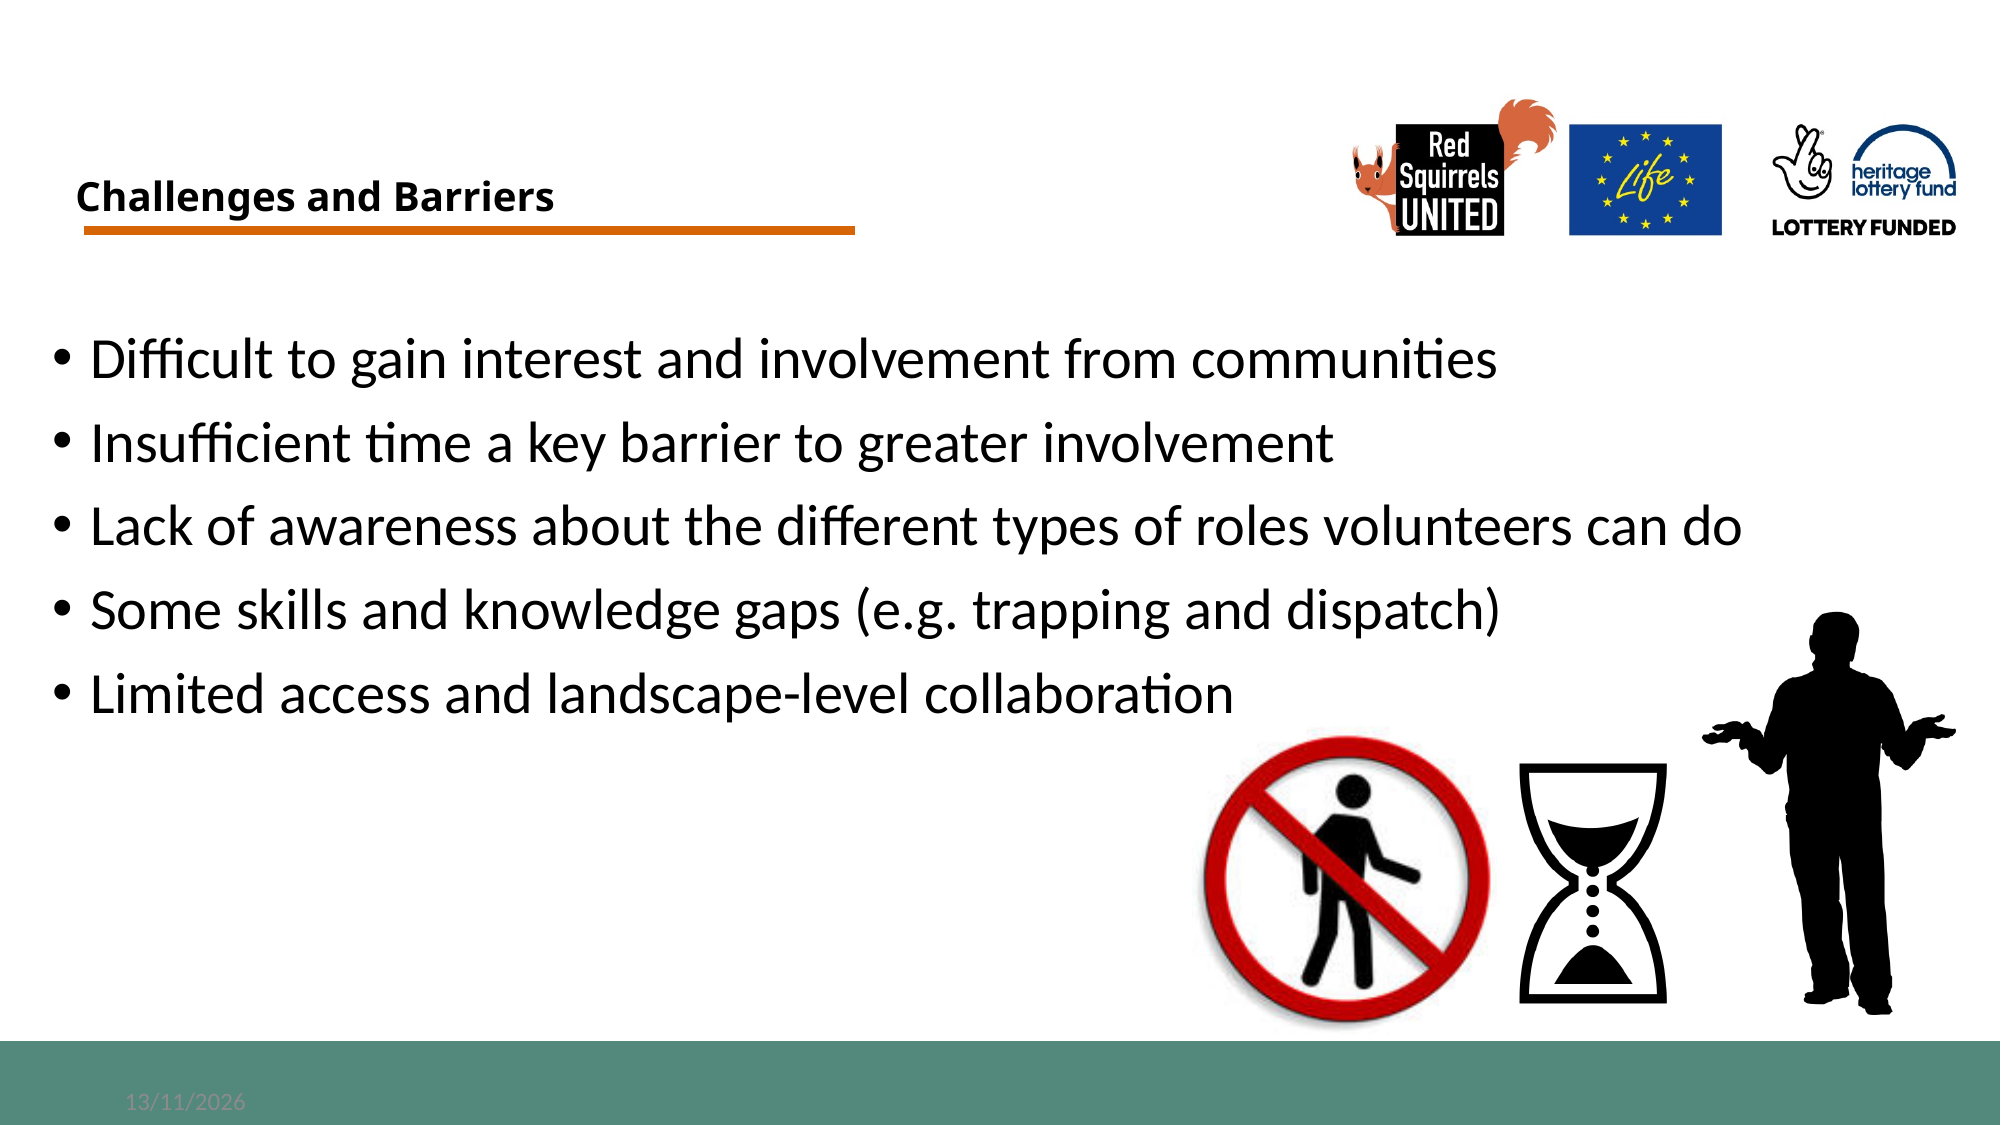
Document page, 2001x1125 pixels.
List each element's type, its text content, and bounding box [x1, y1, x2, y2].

picture [1325, 93, 1983, 244]
text_box [84, 226, 855, 235]
text_box [0, 1041, 2000, 1125]
picture [1154, 609, 1962, 1035]
title Challenges and Barriers [60, 168, 1786, 278]
list Difficult to gain interest and involvement from communities Insufficient time a key barrier to greater involvement Lack of awareness about the different types of roles volunteers can do Some skills and knowledge gaps (e.g. trapping and dispatch) Limited access and landscape-level collaboration [37, 320, 1983, 855]
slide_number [109, 1074, 472, 1125]
